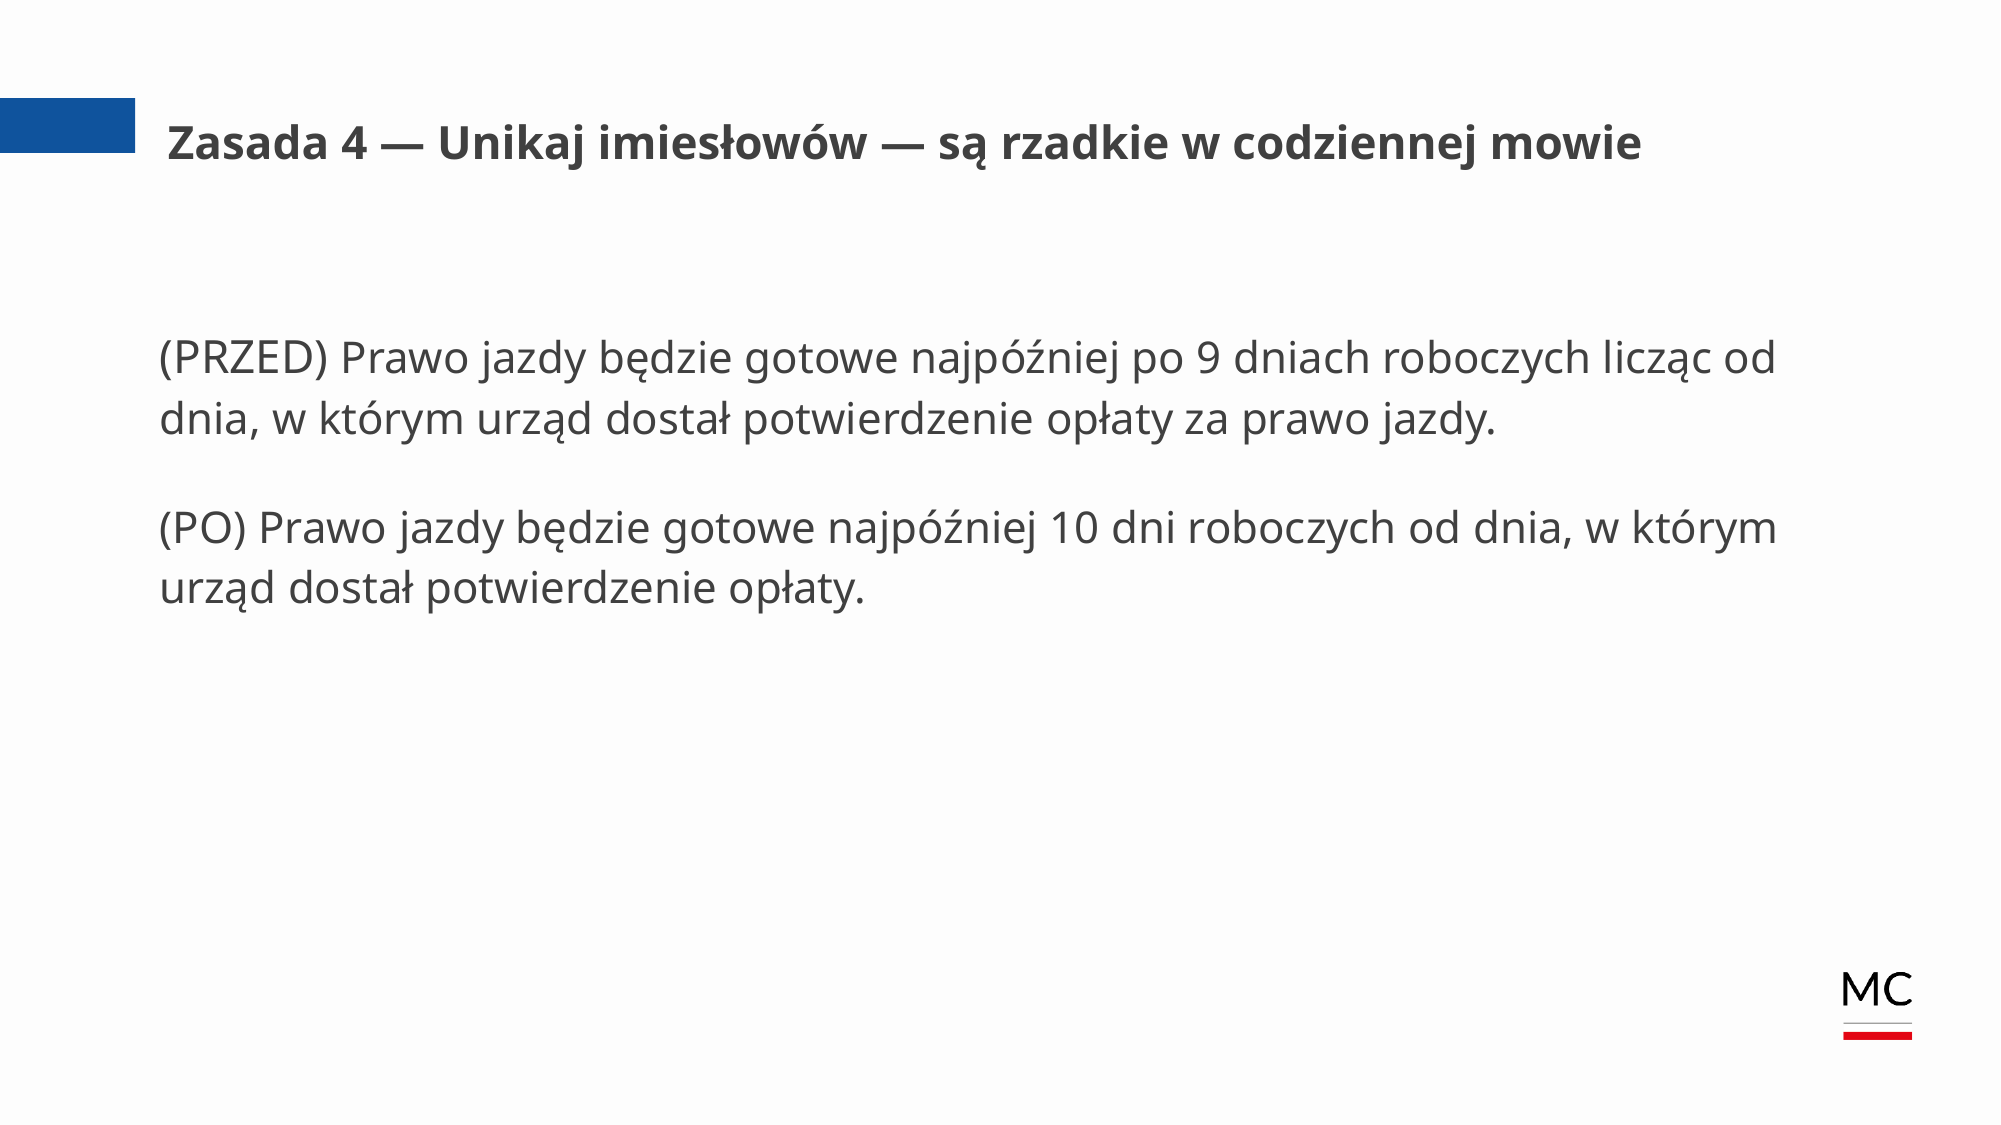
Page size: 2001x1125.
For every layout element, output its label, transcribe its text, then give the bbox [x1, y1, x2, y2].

picture [1755, 883, 2000, 1125]
text_box (PRZED) Prawo jazdy będzie gotowe najpóźniej po 9 dniach roboczych licząc od dnia, w którym urząd dostał potwierdzenie opłaty za prawo jazdy. (PO) Prawo jazdy będzie gotowe najpóźniej 10 dni roboczych od dnia, w którym urząd dostał potwierdzenie opłaty. [144, 312, 1894, 662]
title Zasada 4 — Unikaj imiesłowów — są rzadkie w codziennej mowie [152, 98, 1886, 211]
